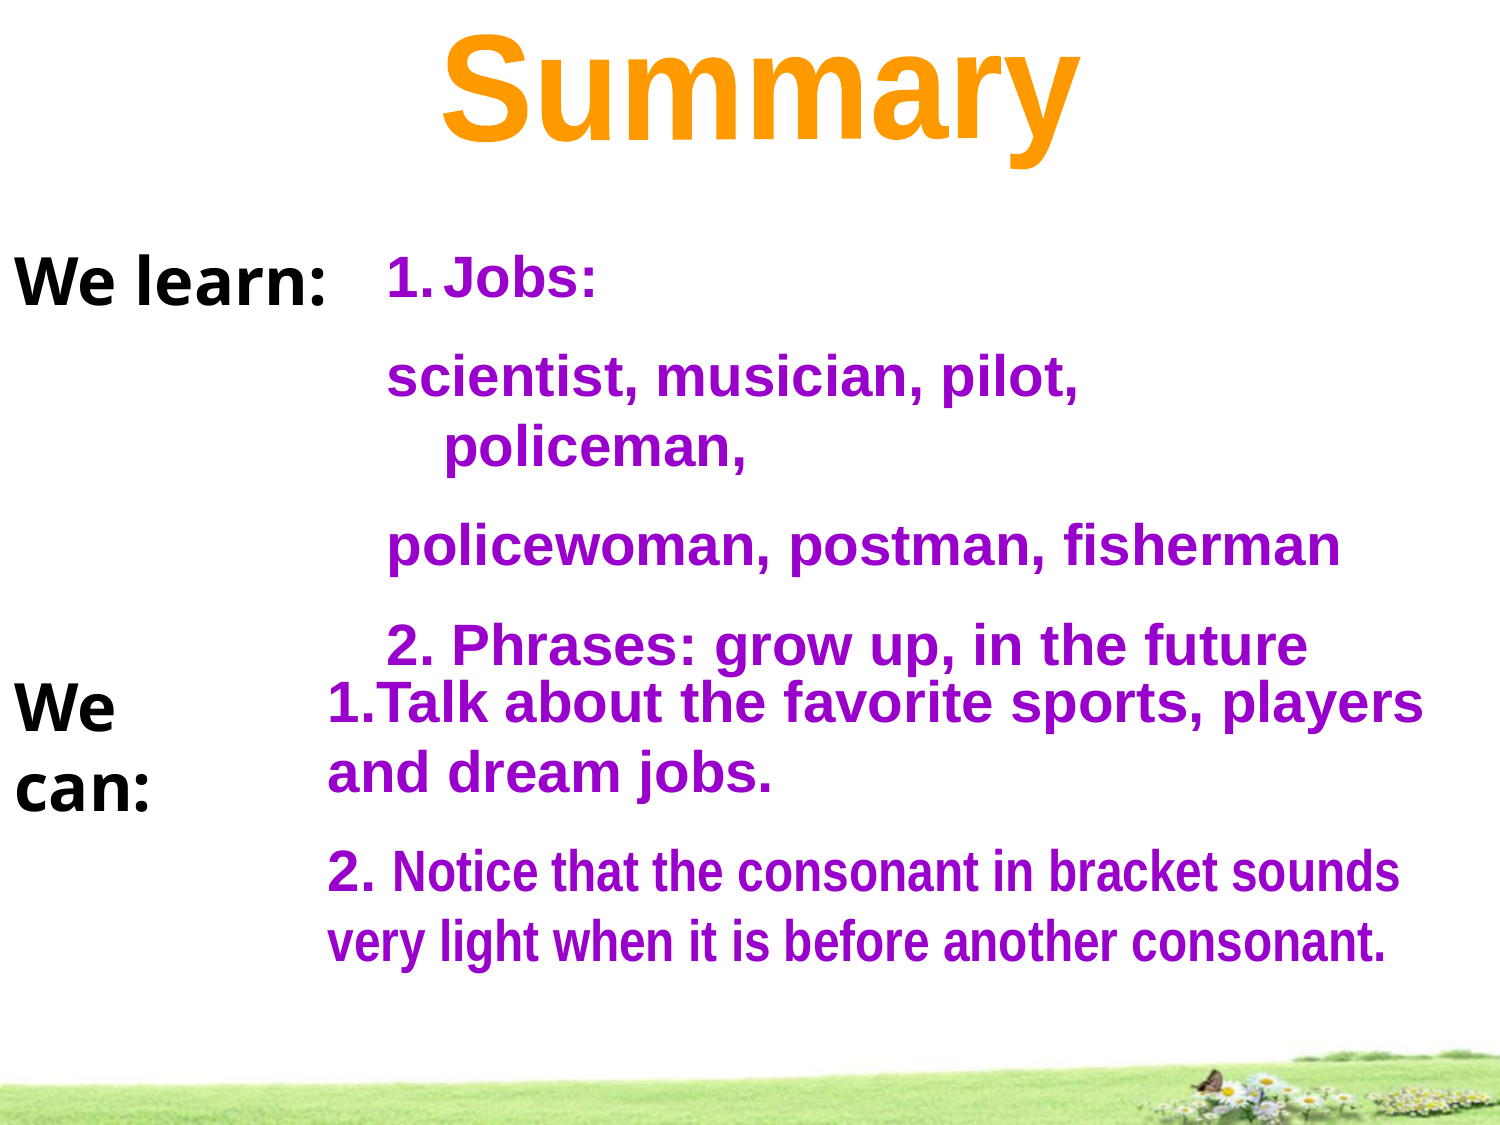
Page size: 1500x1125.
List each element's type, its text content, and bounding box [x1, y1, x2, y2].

text_box 1.Talk about the favorite sports, players and dream jobs. 2. Notice that the consonant in bracket sounds very light when it is before another consonant. [312, 656, 1447, 981]
picture [0, 1037, 1500, 1125]
text_box Jobs: scientist, musician, pilot, policeman, policewoman, postman, fisherman 2. Phrases: grow up, in the future [372, 231, 1412, 656]
text_box We learn: [0, 231, 367, 327]
text_box We can: [0, 656, 272, 832]
